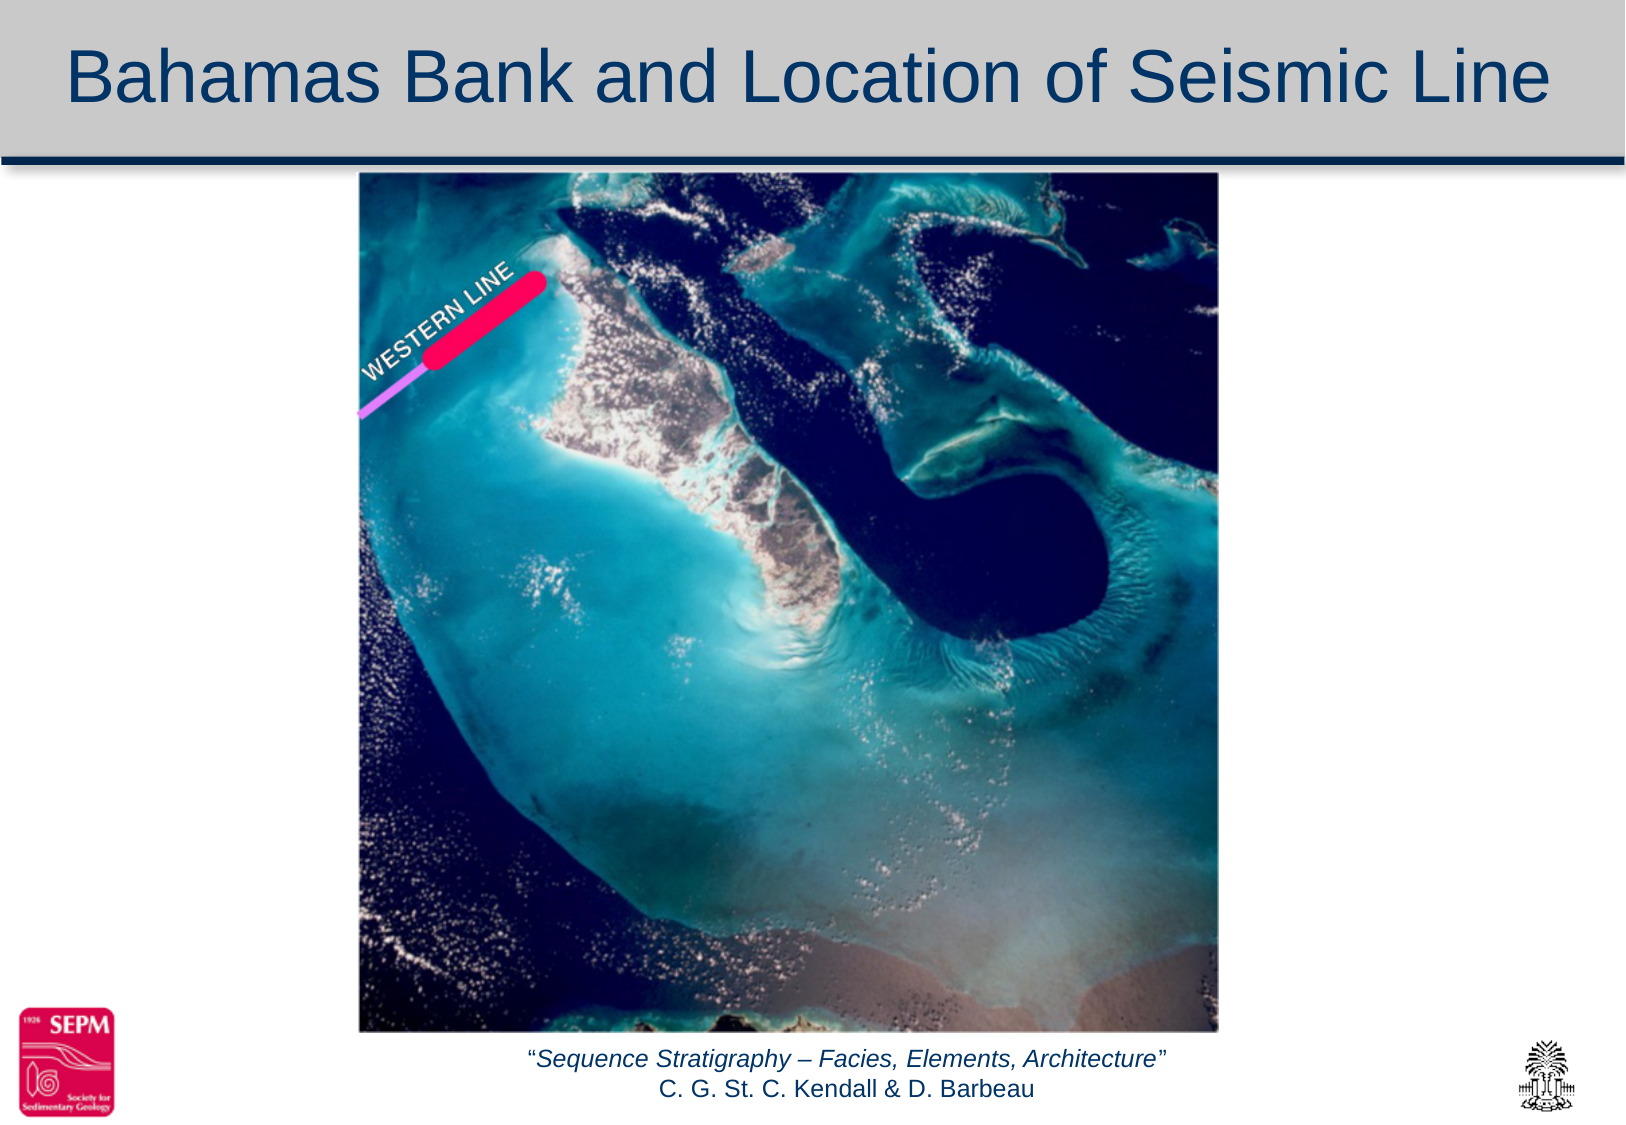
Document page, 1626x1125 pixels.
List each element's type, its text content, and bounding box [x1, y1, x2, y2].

picture [15, 1005, 119, 1120]
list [355, 172, 1219, 1033]
title Bahamas Bank and Location of Seismic Line [50, 0, 1625, 173]
picture [1505, 1034, 1589, 1120]
